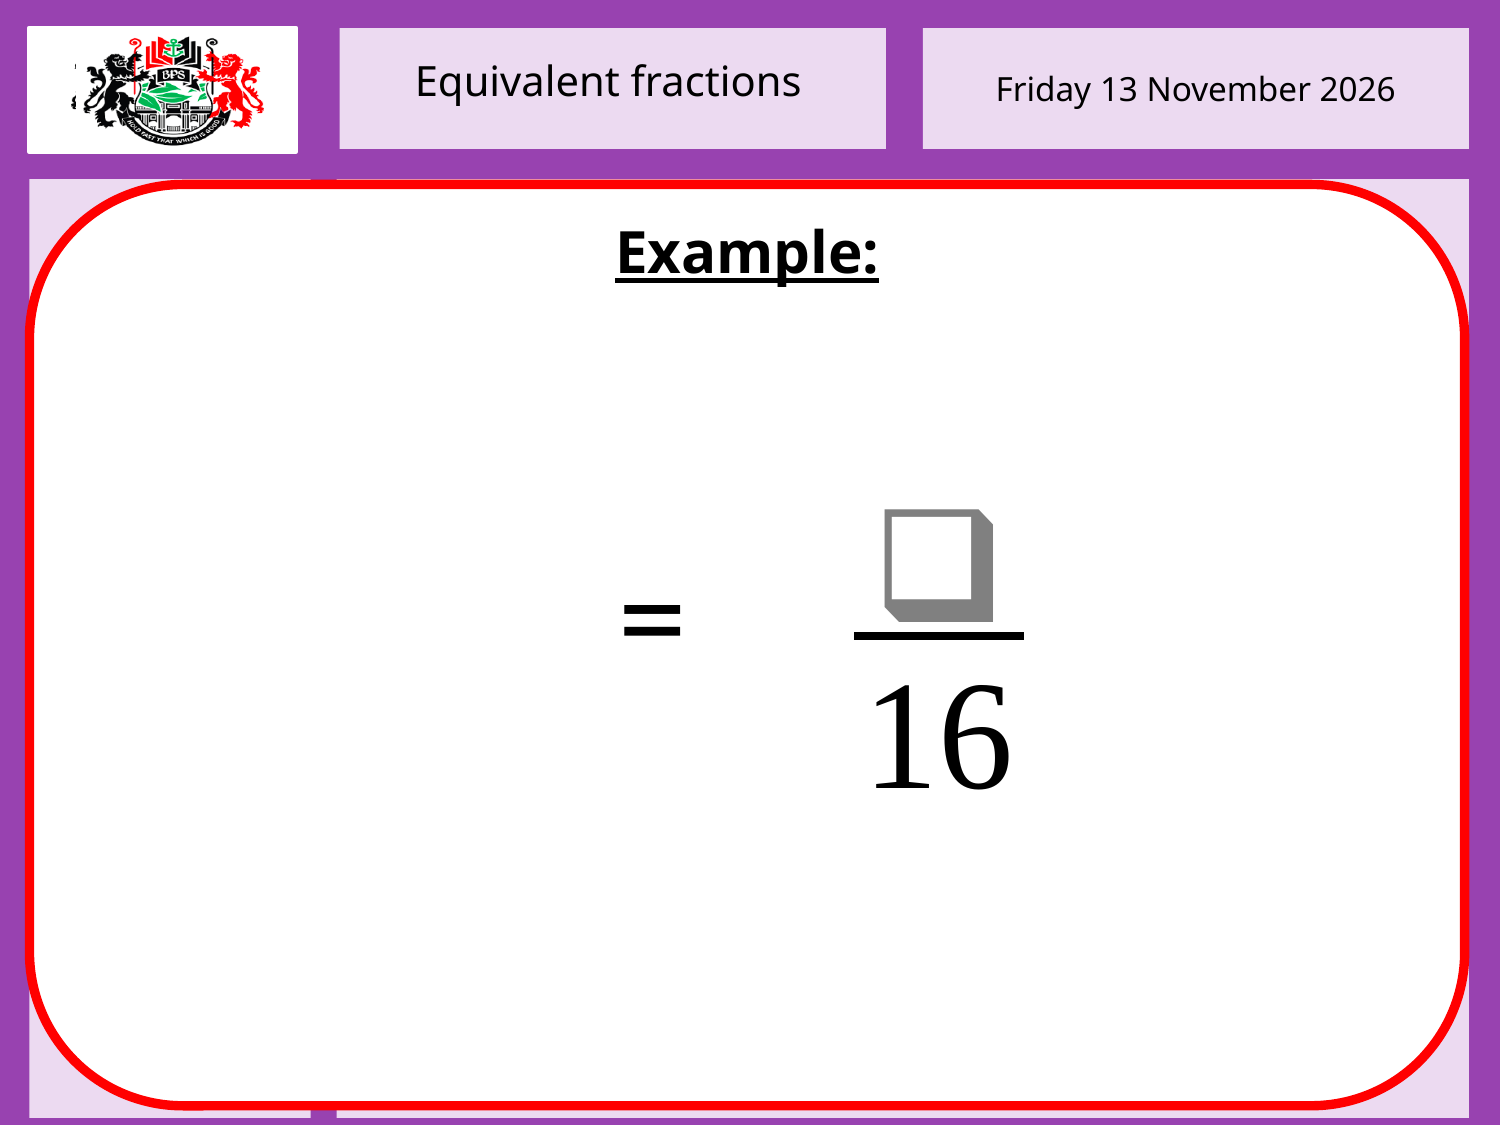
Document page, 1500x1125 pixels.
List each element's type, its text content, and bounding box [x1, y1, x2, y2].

text_box Equivalent fractions [324, 47, 892, 113]
picture [0, 0, 1500, 1125]
text_box Example: [56, 208, 1439, 403]
text_box [27, 248, 1467, 1108]
text_box [97, 182, 1397, 208]
